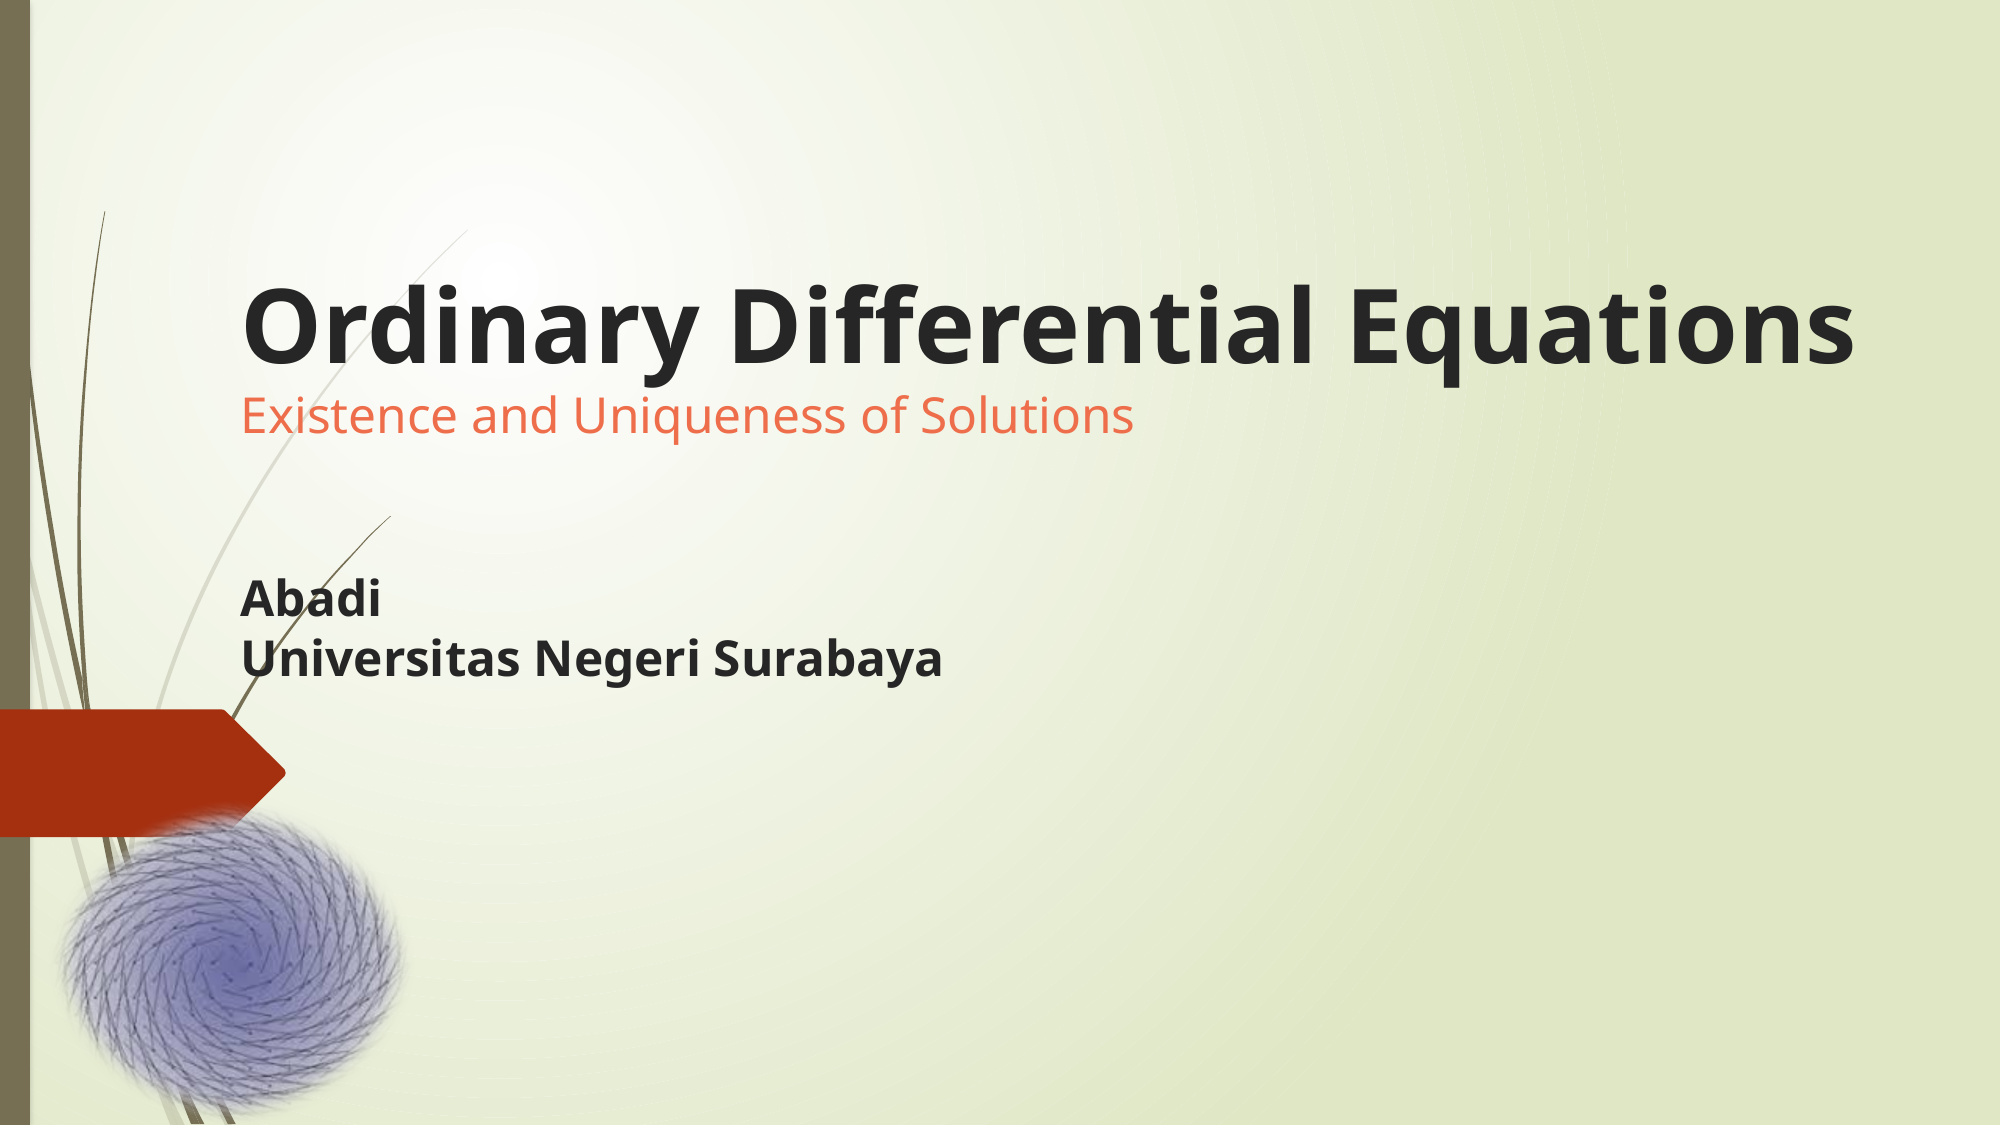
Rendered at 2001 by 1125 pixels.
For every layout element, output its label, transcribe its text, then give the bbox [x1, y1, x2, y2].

picture [46, 797, 418, 1125]
title Ordinary Differential Equations Existence and Uniqueness of Solutions Abadi Universitas Negeri Surabaya [225, 125, 1883, 818]
